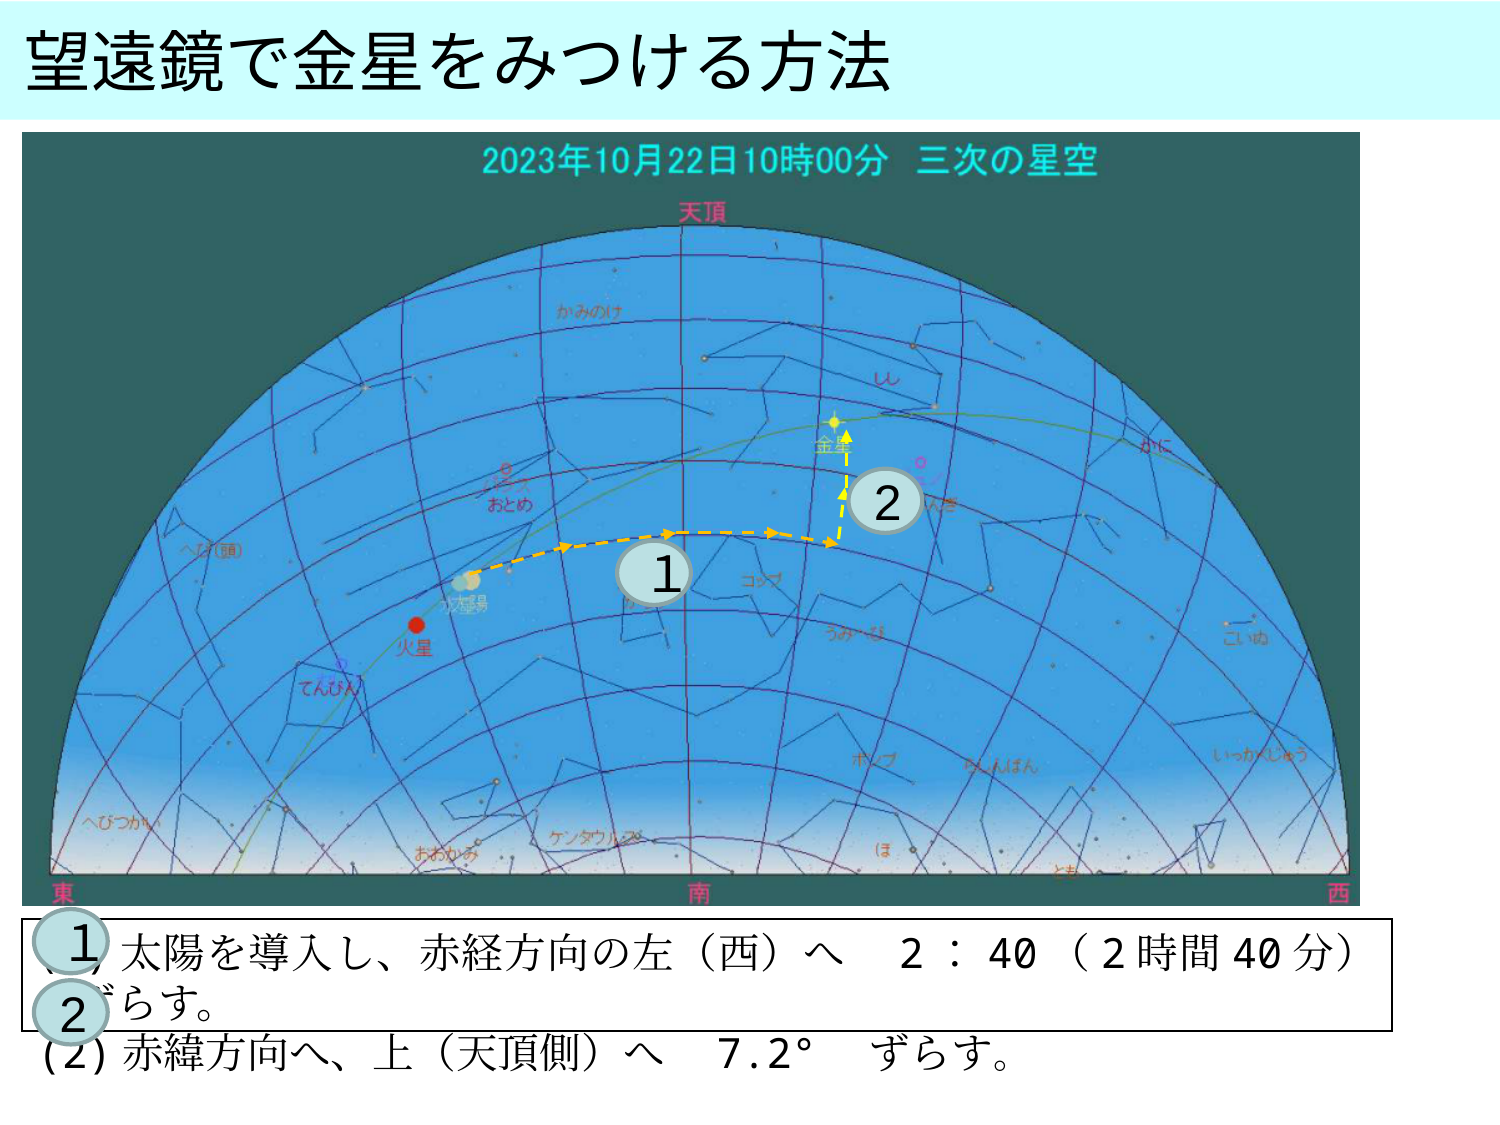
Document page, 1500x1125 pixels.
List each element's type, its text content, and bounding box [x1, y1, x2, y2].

picture [21, 132, 1360, 906]
text_box １ [31, 914, 110, 976]
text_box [838, 487, 845, 540]
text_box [469, 544, 573, 575]
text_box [573, 532, 677, 548]
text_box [779, 533, 835, 545]
text_box 望遠鏡で金星をみつける方法 [9, 0, 1285, 119]
text_box (1)太陽を導入し、赤経方向の左（西）へ 2：40（2時間40分）ずらす。 (2)赤緯方向へ、上（天頂側）へ 7.2° ずらす。 [22, 919, 1393, 1032]
text_box 2 [31, 978, 110, 1047]
